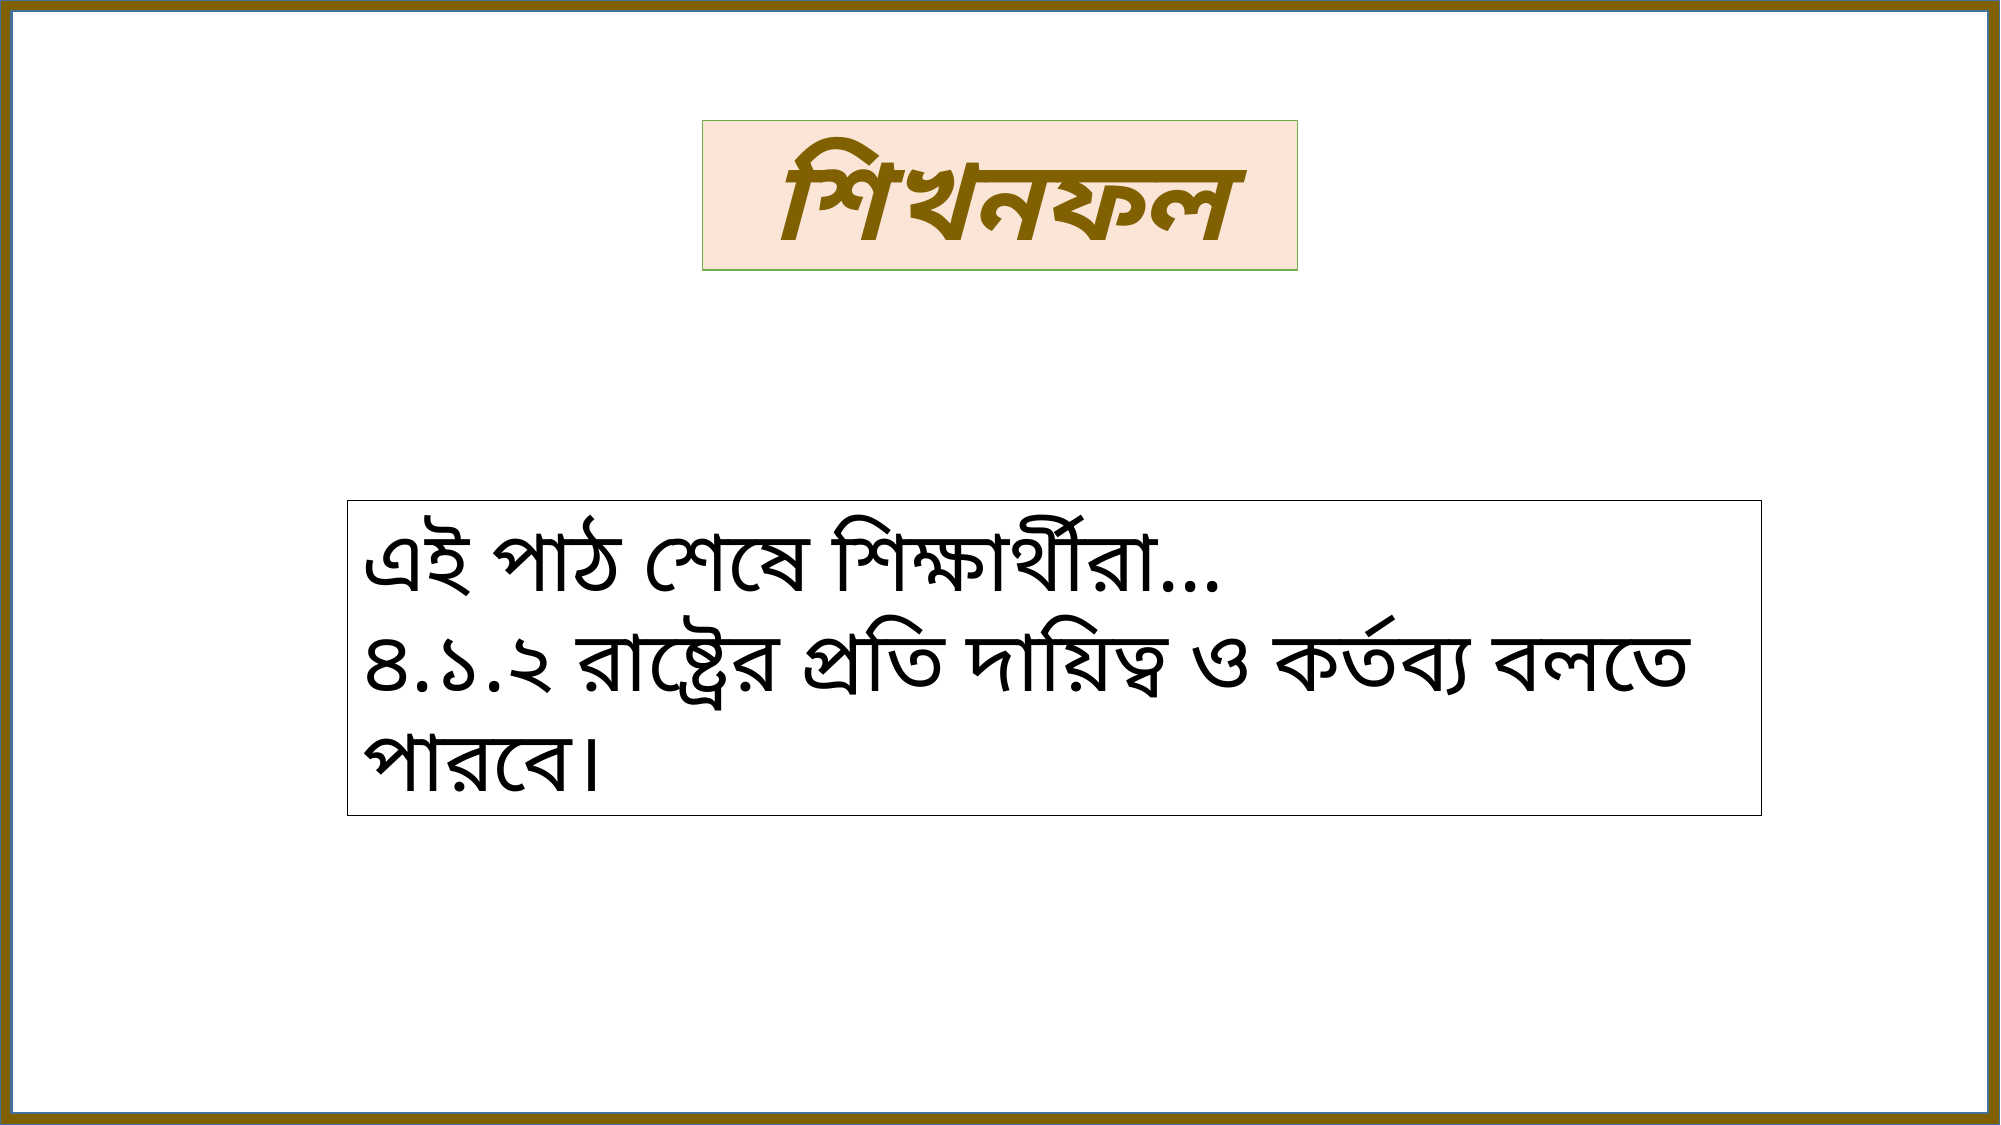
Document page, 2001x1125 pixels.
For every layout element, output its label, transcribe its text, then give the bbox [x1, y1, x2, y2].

text_box শিখনফল [702, 120, 1298, 271]
text_box [0, 0, 2000, 1125]
text_box এই পাঠ শেষে শিক্ষার্থীরা... ৪.১.২ রাষ্ট্রের প্রতি দায়িত্ব ও কর্তব্য বলতে পারবে। [347, 500, 1762, 816]
